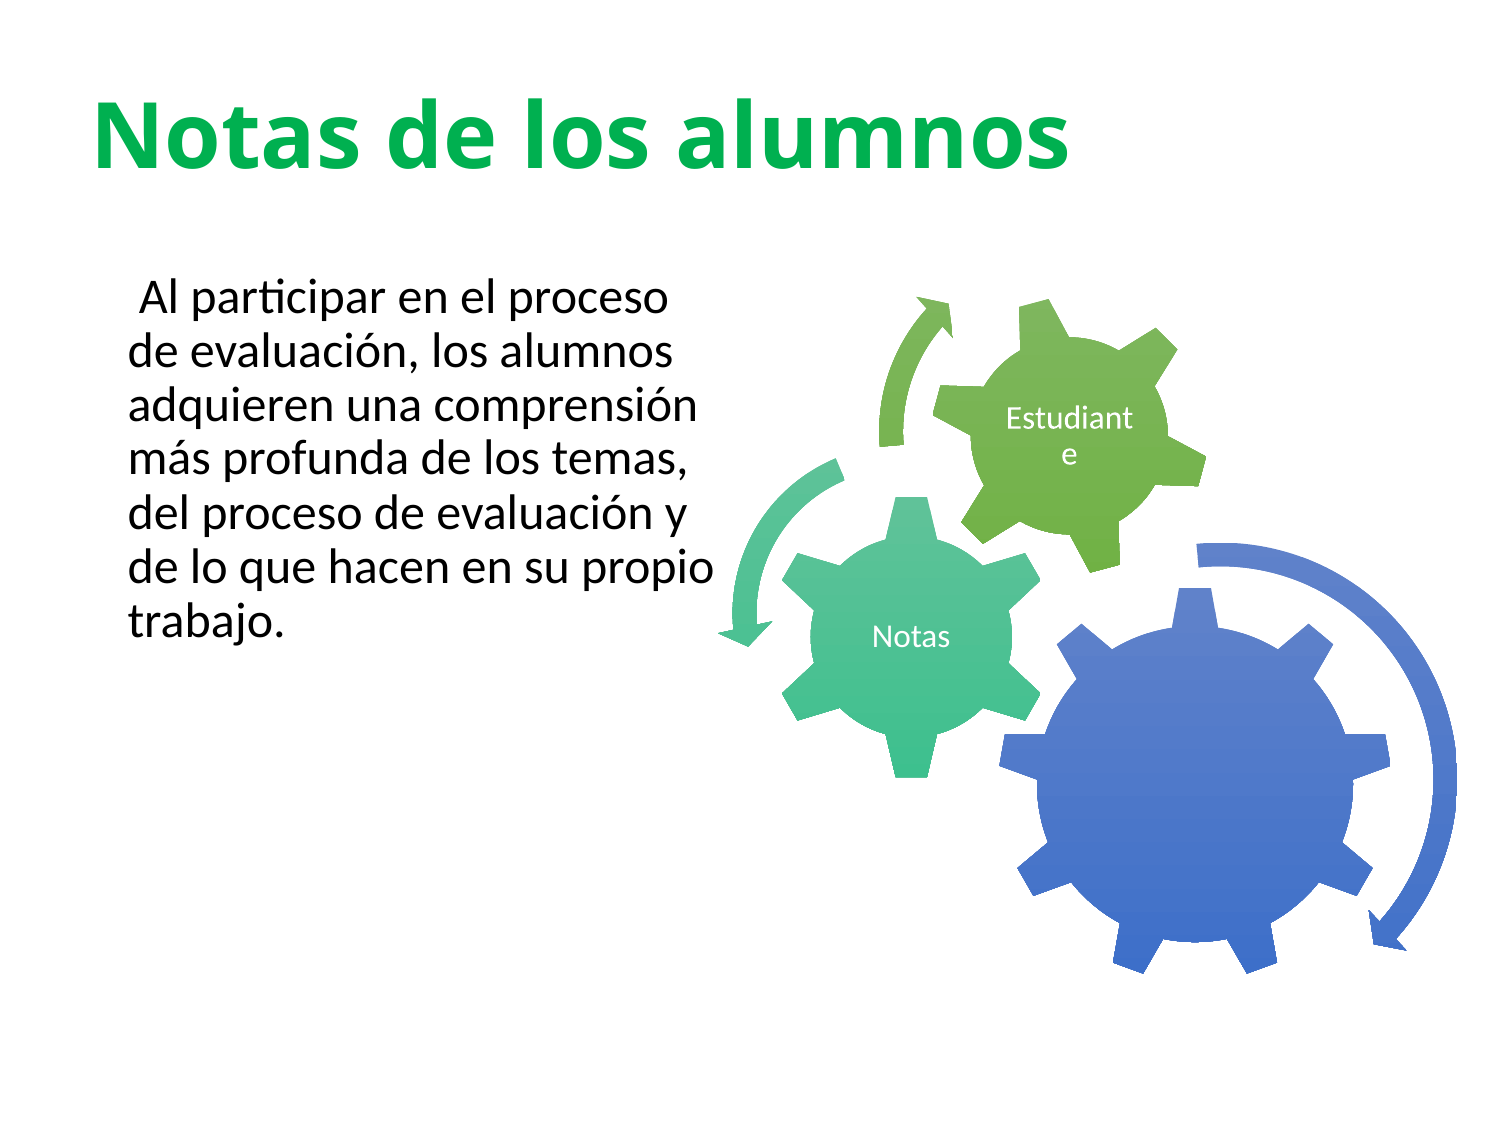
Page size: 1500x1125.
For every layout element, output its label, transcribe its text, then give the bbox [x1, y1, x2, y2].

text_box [490, 263, 1500, 982]
title Notas de los alumnos [75, 45, 1425, 233]
list Al participar en el proceso de evaluación, los alumnos adquieren una comprensión más profunda de los temas, del proceso de evaluación y de lo que hacen en su propio trabajo. [75, 262, 738, 1005]
